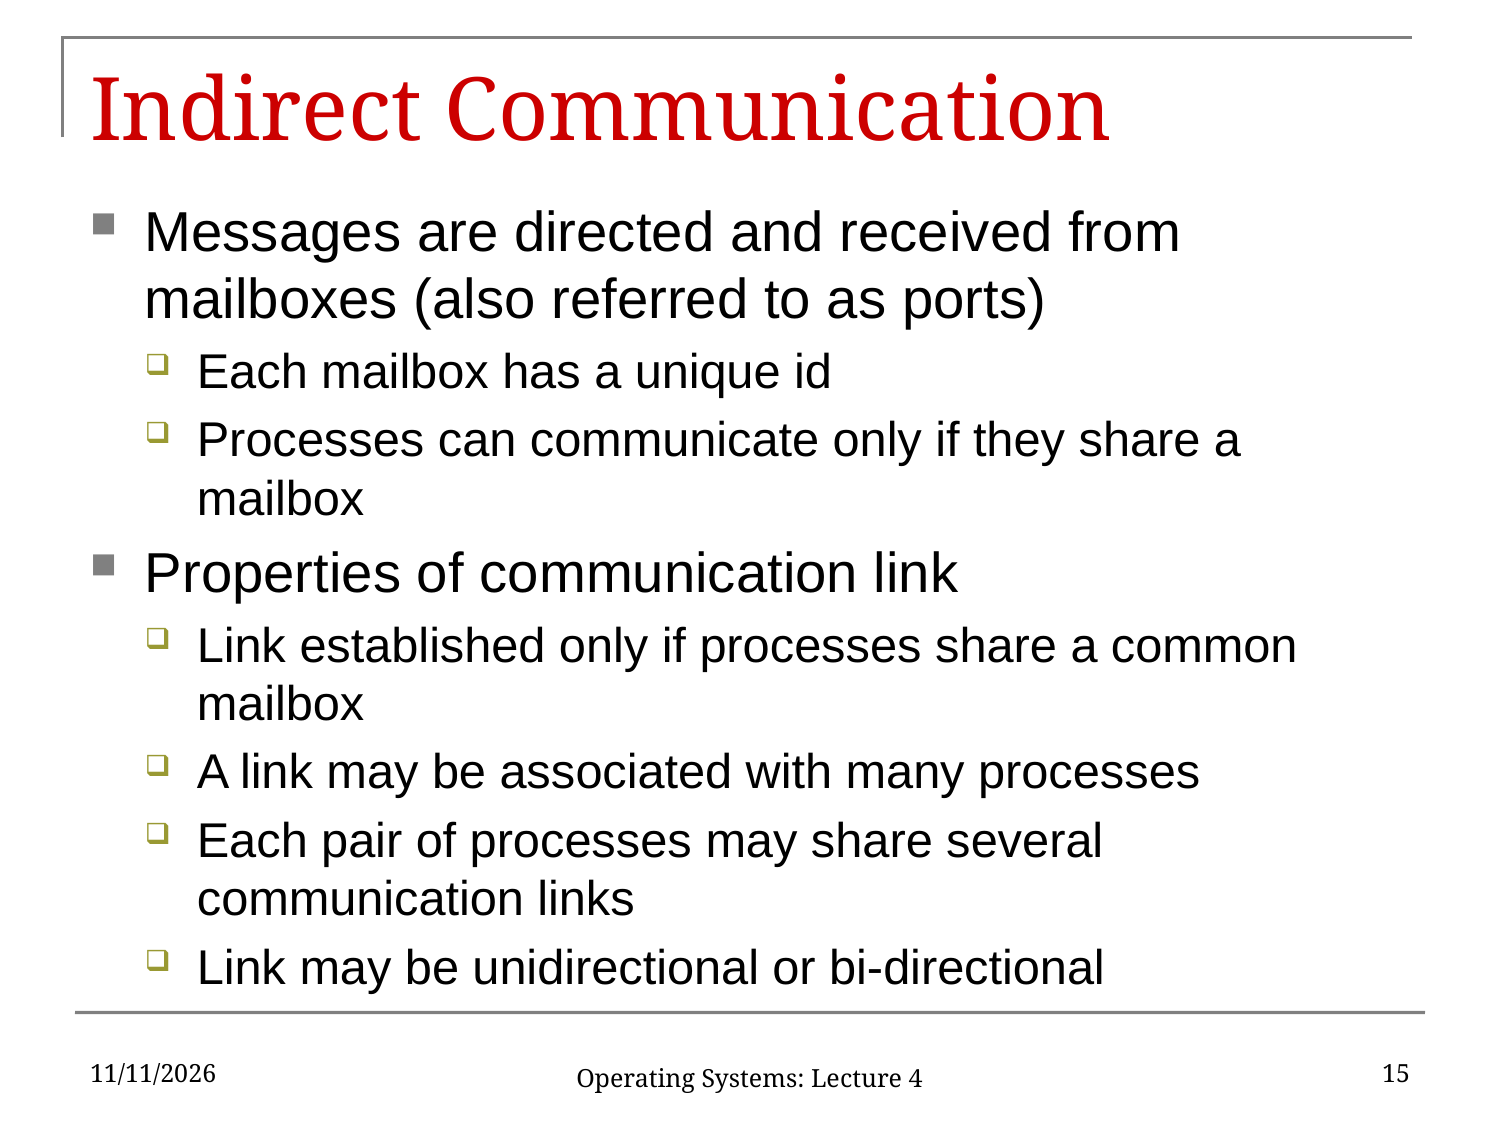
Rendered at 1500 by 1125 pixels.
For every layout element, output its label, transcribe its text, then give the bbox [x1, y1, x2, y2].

slide_number 15 [1074, 1023, 1426, 1100]
title Indirect Communication [75, 45, 1425, 163]
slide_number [74, 1023, 426, 1100]
footer Operating Systems: Lecture 4 [512, 1024, 988, 1101]
list Messages are directed and received from mailboxes (also referred to as ports) Each mailbox has a unique id Processes can communicate only if they share a mailbox Properties of communication link Link established only if processes share a common mailbox A link may be associated with many processes Each pair of processes may share several communication links Link may be unidirectional or bi-directional [75, 187, 1425, 1006]
